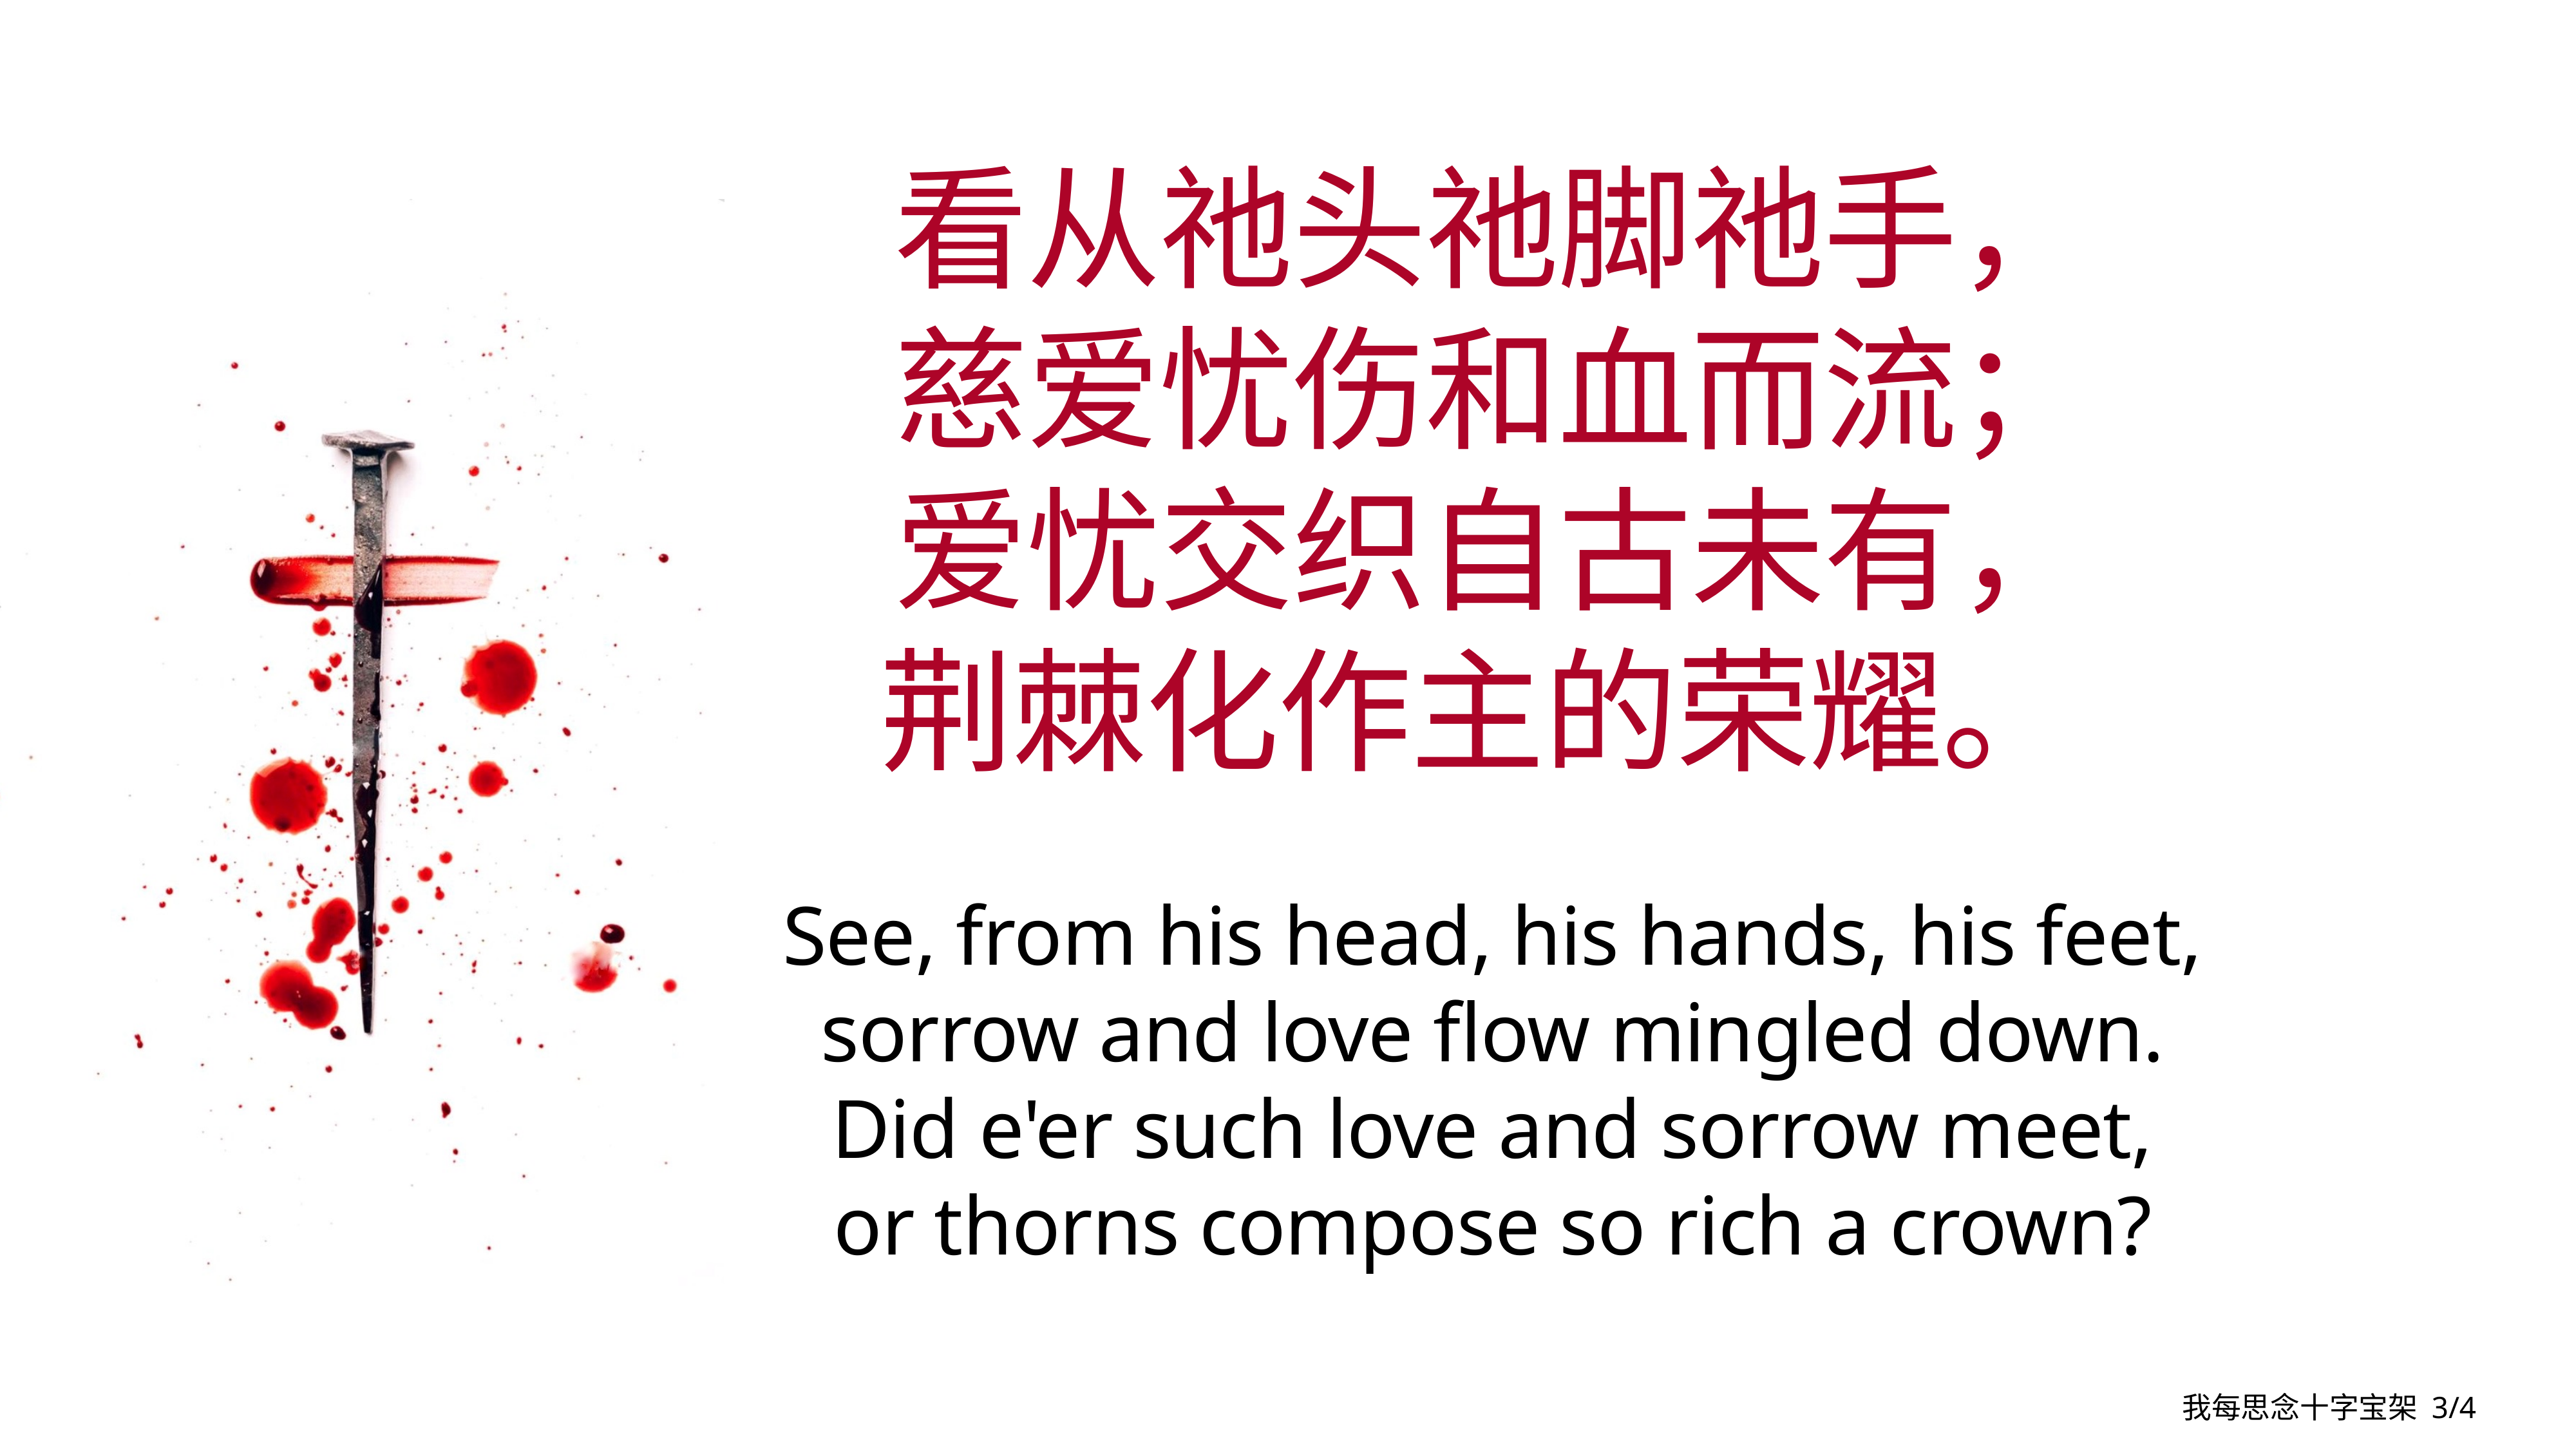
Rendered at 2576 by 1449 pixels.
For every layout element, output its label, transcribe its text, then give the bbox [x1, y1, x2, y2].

text_box 我每思念十字宝架 3/4 [2090, 1389, 2568, 1429]
text_box 看从祂头祂脚祂手， 慈爱忧伤和血而流； 爱忧交织自古未有， 荆棘化作主的荣耀。 See, from his head, his hands, his feet, sorrow and love flow mingled down. Did e'er such love and sorrow meet, or thorns compose so rich a crown? [526, 139, 2459, 1275]
picture [0, 199, 724, 1287]
